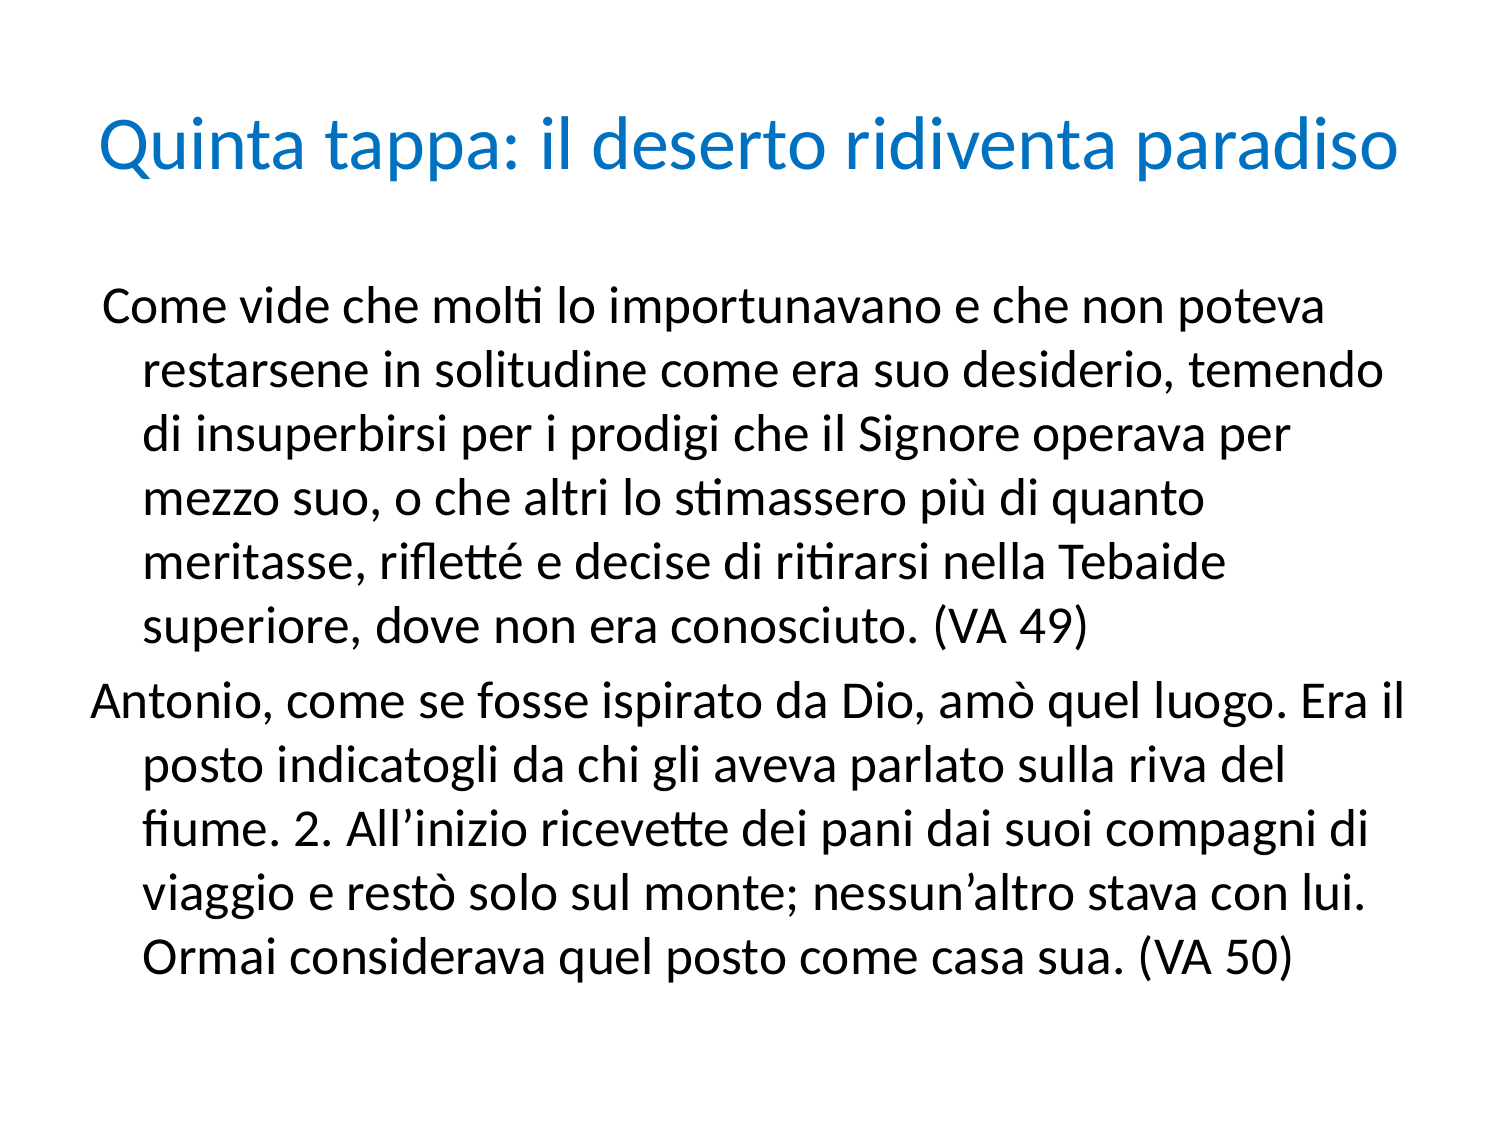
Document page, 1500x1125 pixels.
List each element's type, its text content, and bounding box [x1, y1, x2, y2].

title Quinta tappa: il deserto ridiventa paradiso [75, 45, 1425, 233]
list Come vide che molti lo importunavano e che non poteva restarsene in solitudine come era suo desiderio, temendo di insuperbirsi per i prodigi che il Signore operava per mezzo suo, o che altri lo stimassero più di quanto meritasse, rifletté e decise di ritirarsi nella Tebaide superiore, dove non era conosciuto. (VA 49) Antonio, come se fosse ispirato da Dio, amò quel luogo. Era il posto indicatogli da chi gli aveva parlato sulla riva del fiume. 2. All’inizio ricevette dei pani dai suoi compagni di viaggio e restò solo sul monte; nessun’altro stava con lui. Ormai considerava quel posto come casa sua. (VA 50) [75, 262, 1425, 1005]
